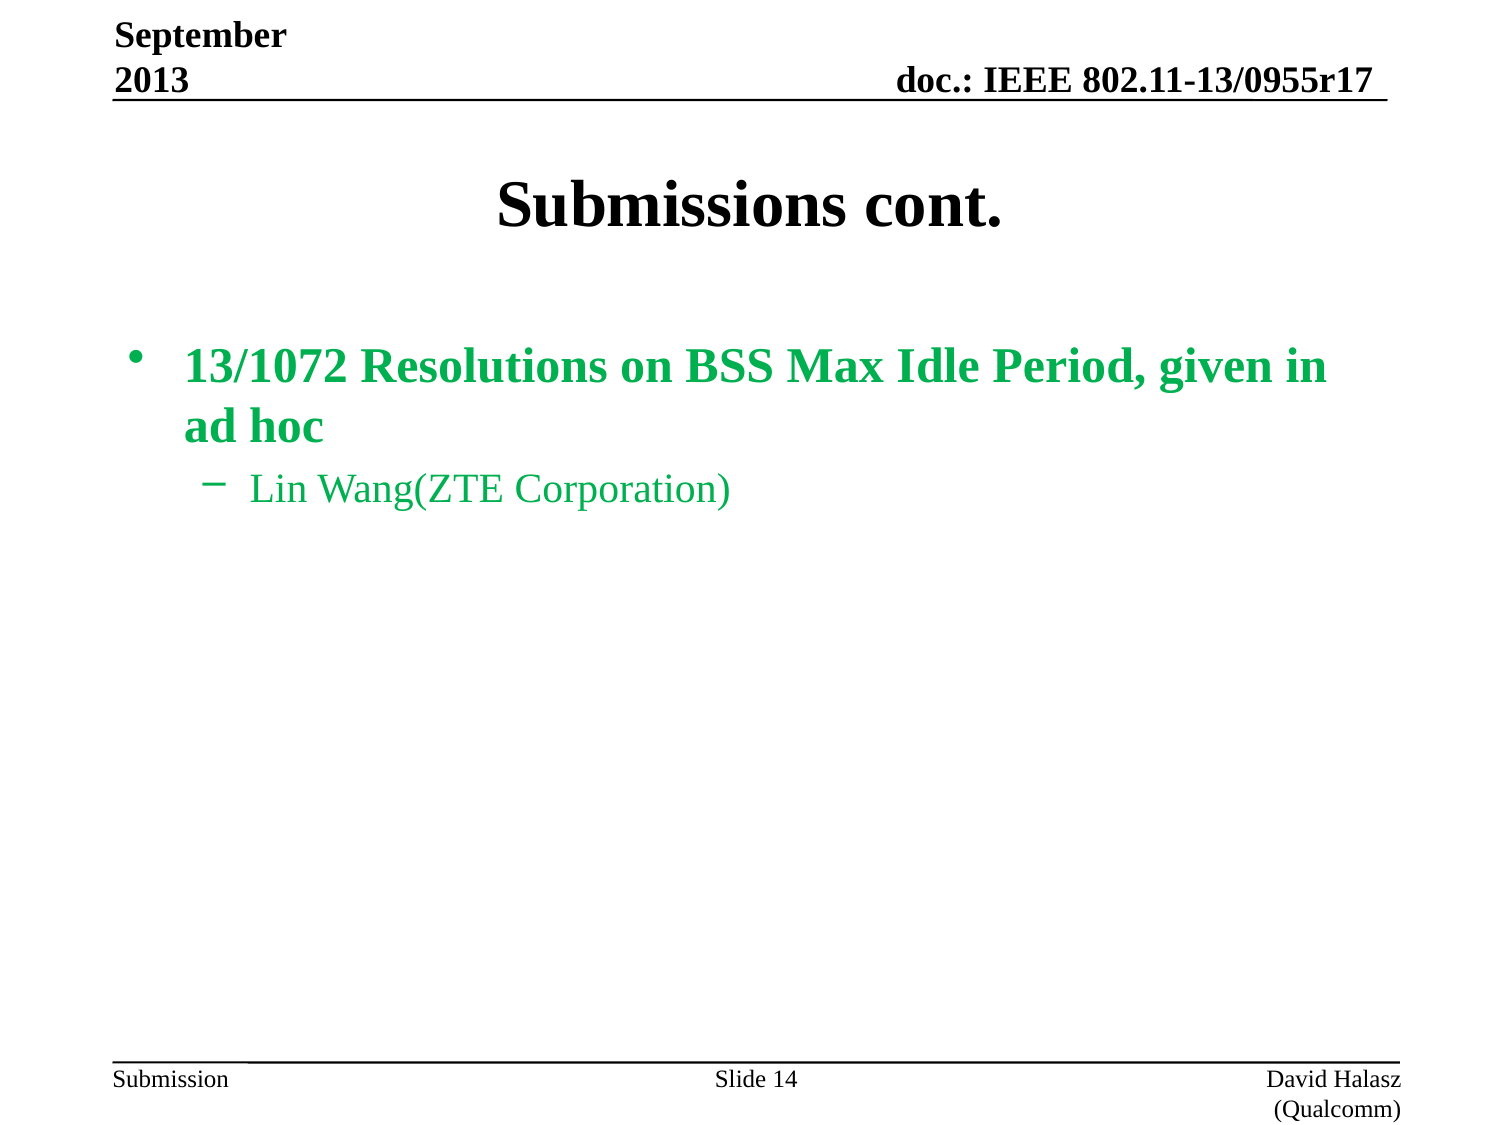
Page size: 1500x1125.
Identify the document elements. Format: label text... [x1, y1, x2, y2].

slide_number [114, 54, 333, 101]
slide_number Slide 14 [712, 1061, 800, 1093]
list 13/1072 Resolutions on BSS Max Idle Period, given in ad hoc Lin Wang(ZTE Corporation) [112, 324, 1388, 1001]
title Submissions cont. [112, 112, 1388, 288]
footer David Halasz (Qualcomm) [1264, 1061, 1402, 1093]
